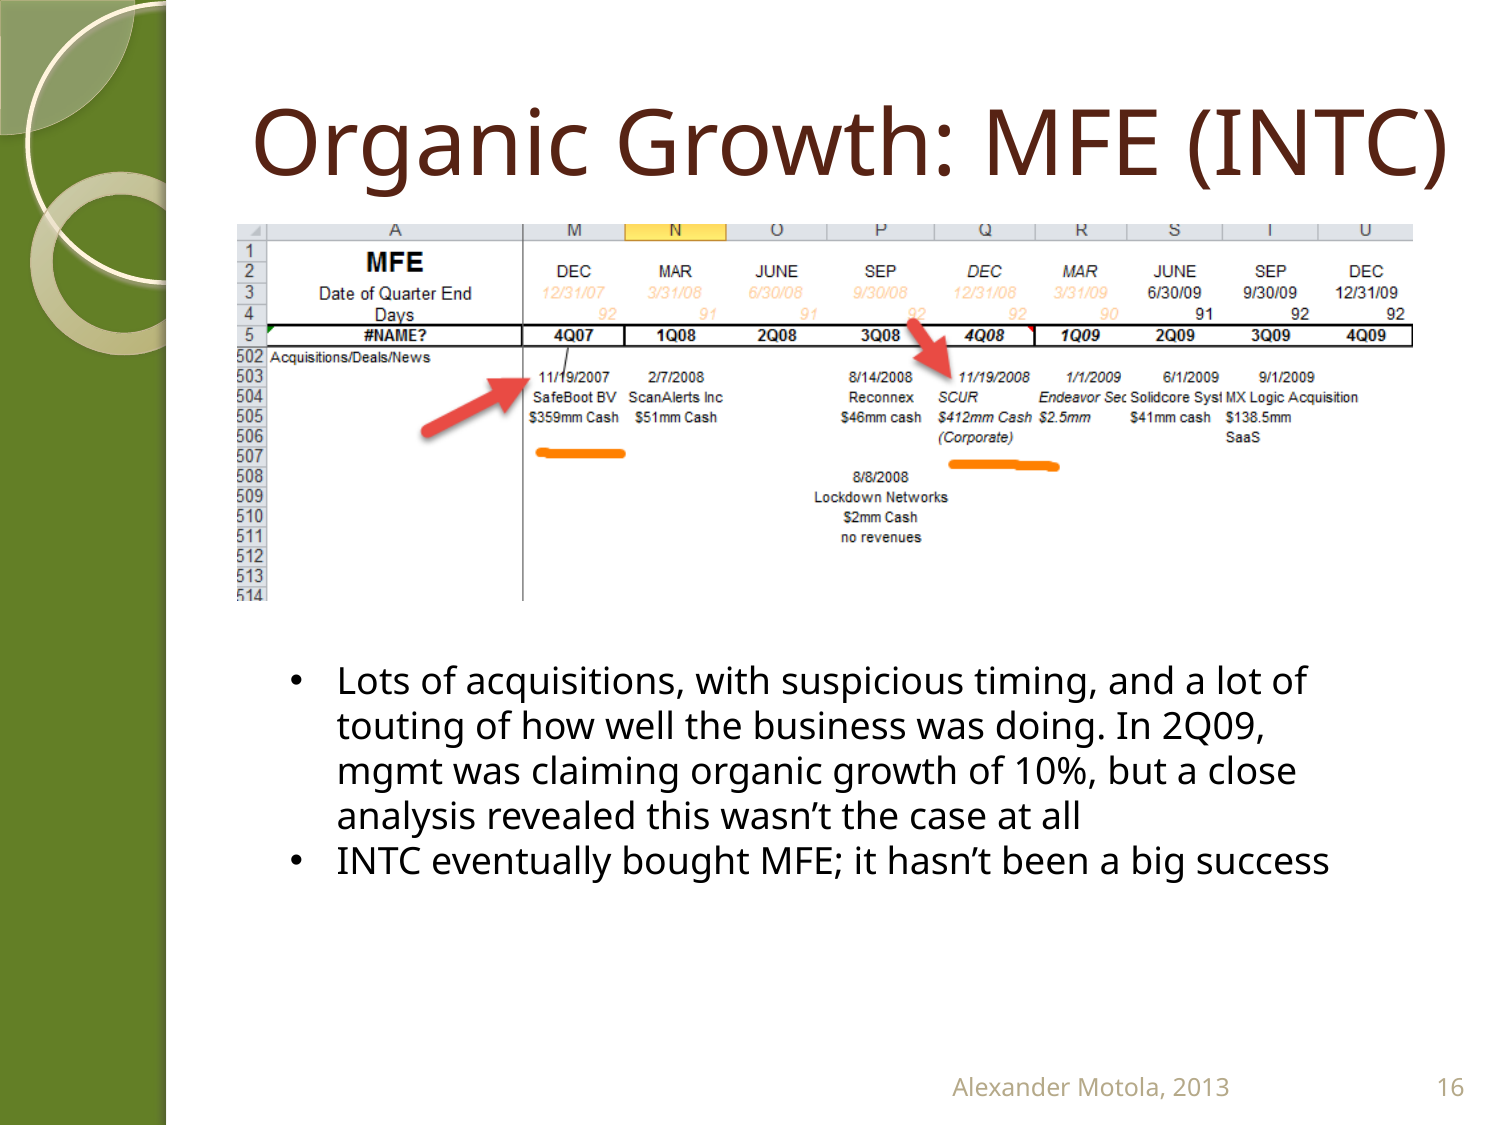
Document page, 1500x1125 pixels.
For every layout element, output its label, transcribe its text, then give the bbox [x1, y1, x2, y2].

title Organic Growth: MFE (INTC) [235, 45, 1466, 233]
slide_number 16 [1413, 1034, 1488, 1113]
footer Alexander Motola, 2013 [937, 1034, 1413, 1113]
picture [237, 224, 1413, 601]
text_box Lots of acquisitions, with suspicious timing, and a lot of touting of how well the business was doing. In 2Q09, mgmt was claiming organic growth of 10%, but a close analysis revealed this wasn’t the case at all INTC eventually bought MFE; it hasn’t been a big success [275, 649, 1363, 890]
